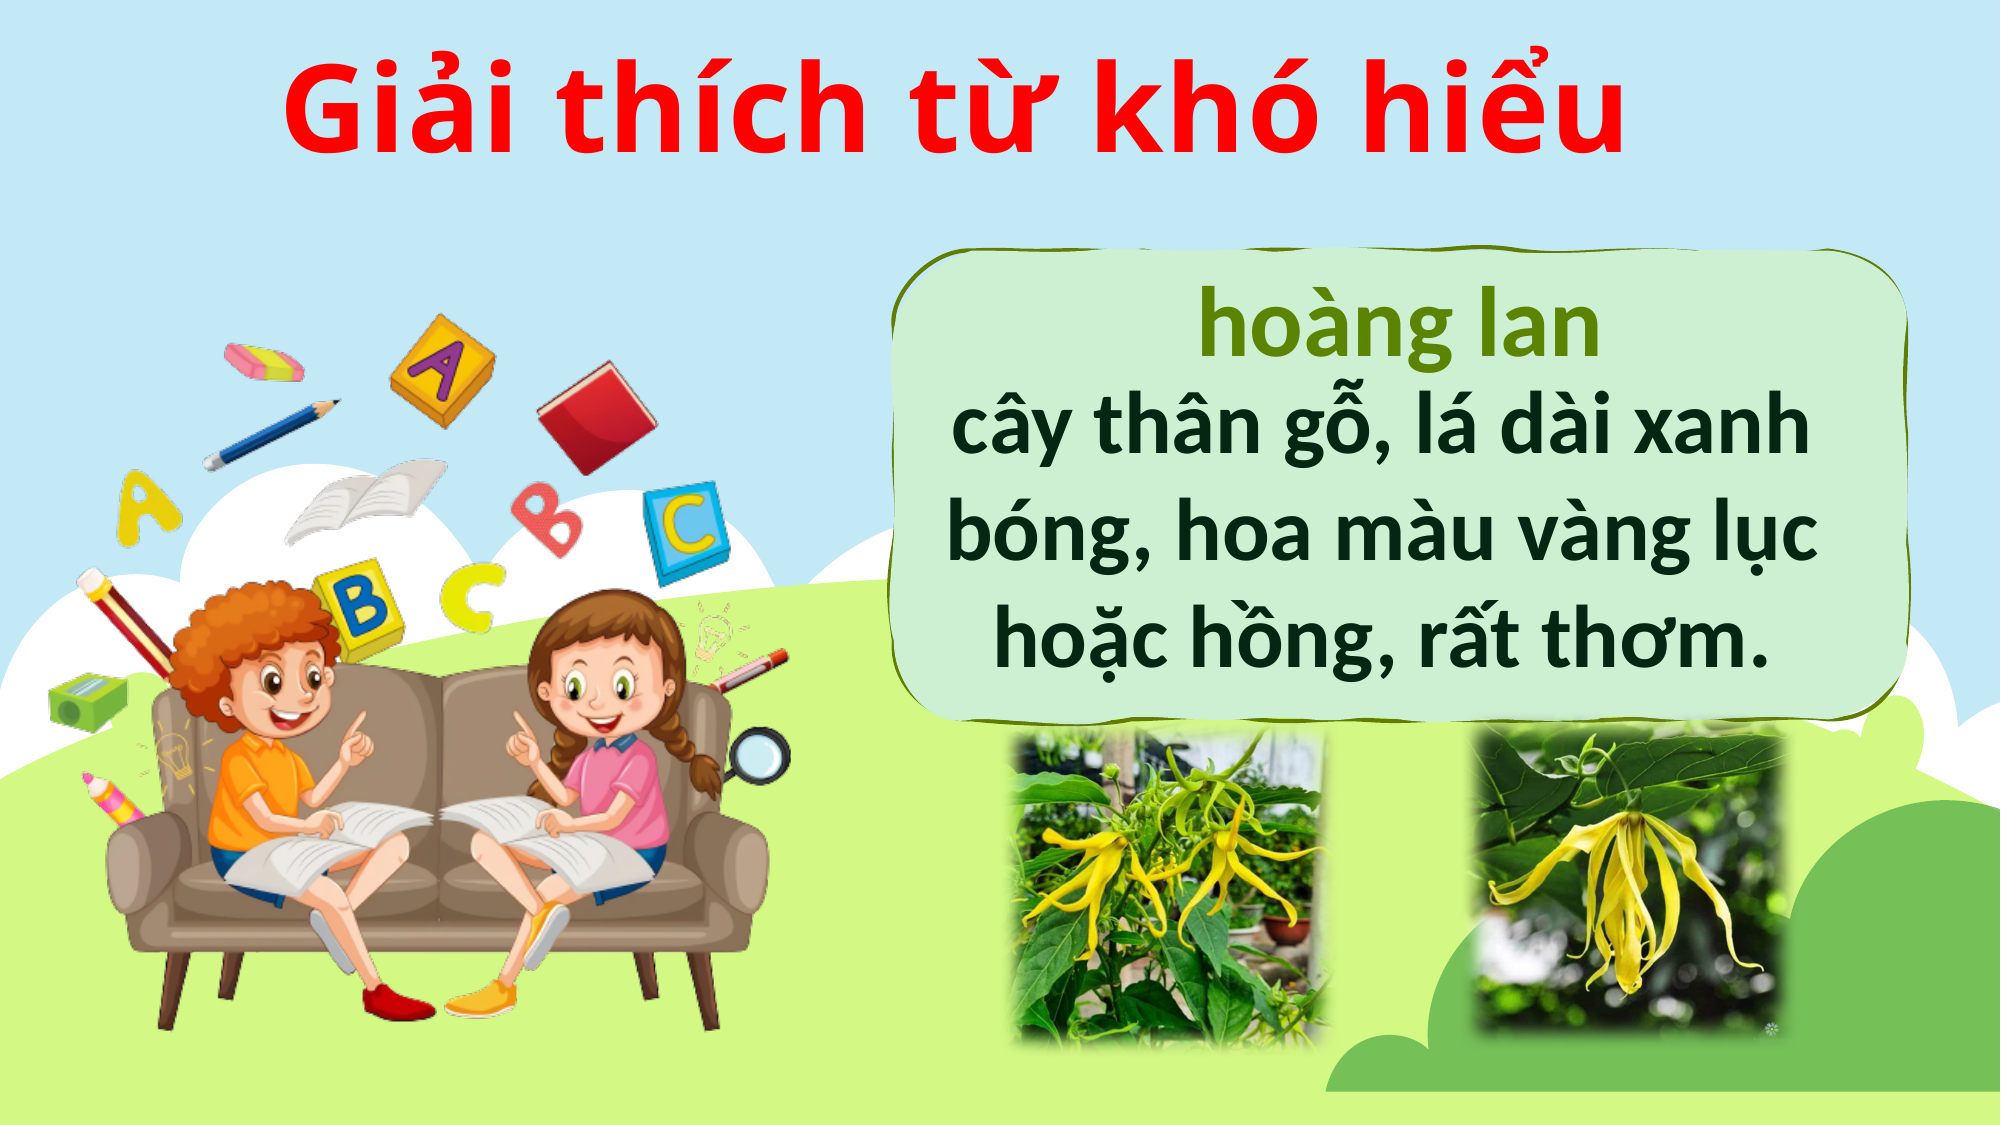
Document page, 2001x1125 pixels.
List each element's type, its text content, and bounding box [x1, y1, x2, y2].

text_box cây thân gỗ, lá dài xanh bóng, hoa màu vàng lục hoặc hồng, rất thơm. [916, 357, 1849, 693]
text_box Giải thích từ khó hiểu [204, 23, 1710, 185]
text_box hoàng lan [1059, 248, 1741, 357]
picture [999, 718, 1339, 1058]
picture [28, 294, 811, 1051]
text_box [887, 247, 1912, 724]
picture [1458, 711, 1799, 1051]
